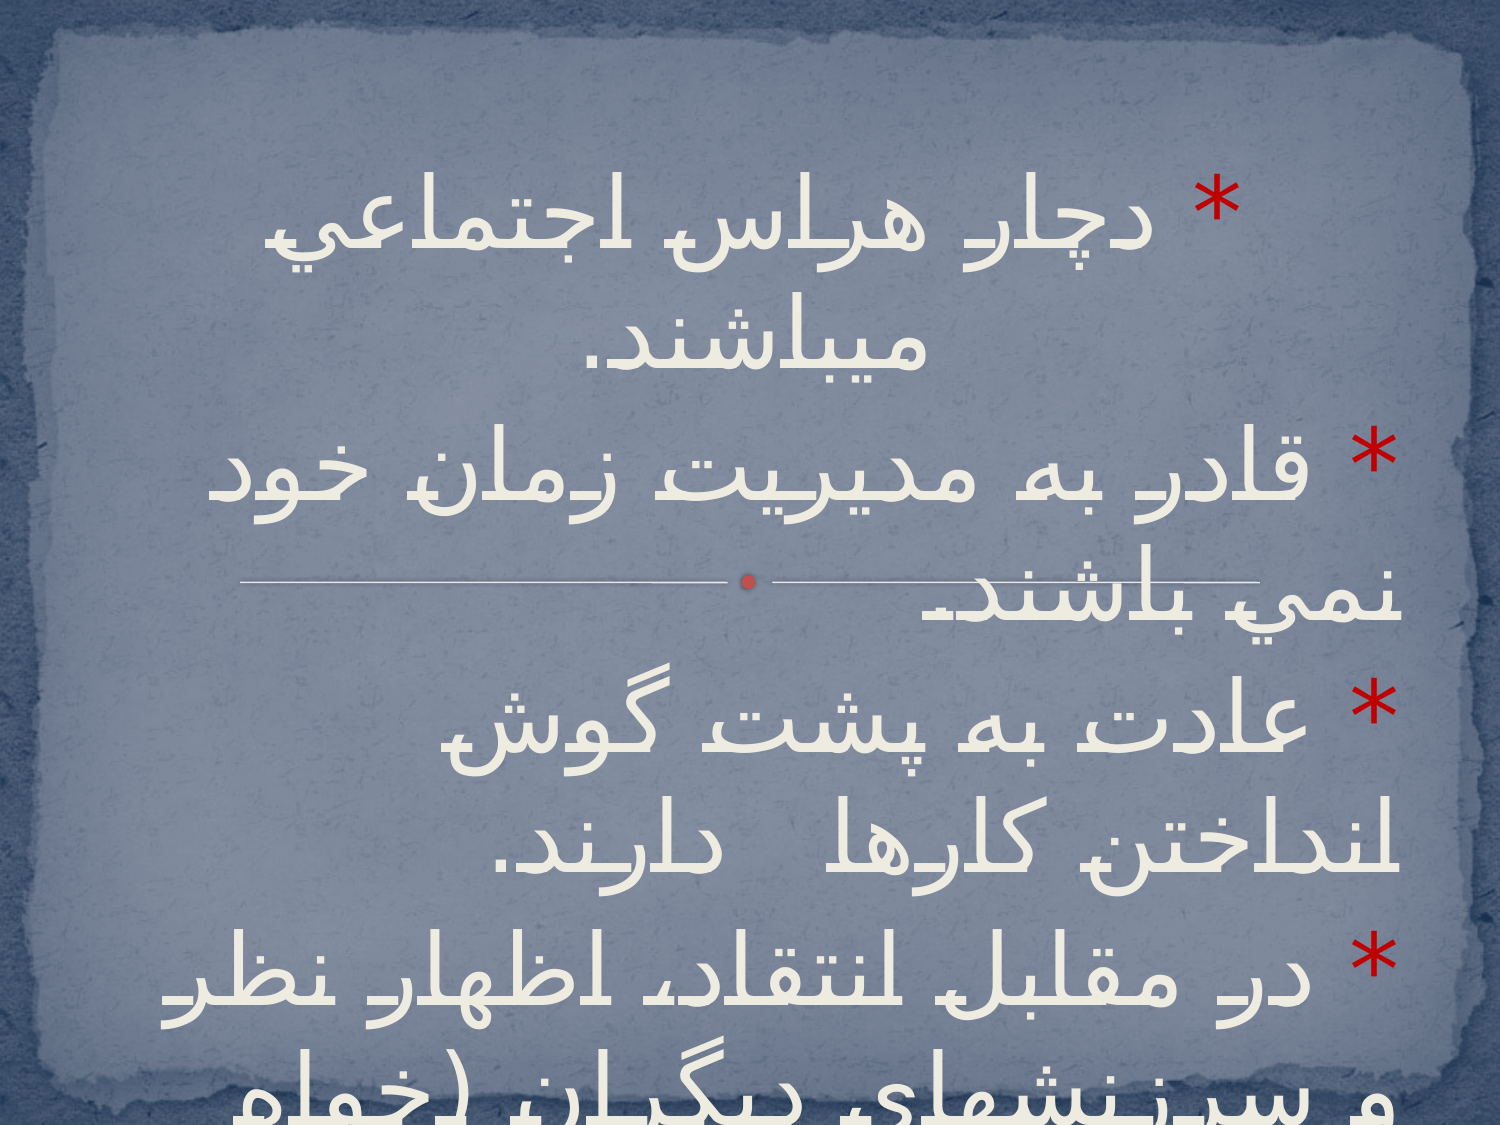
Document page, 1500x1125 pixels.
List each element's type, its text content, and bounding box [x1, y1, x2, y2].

subtitle * دچار هراس اجتماعي ميباشند. * قادر به مديريت زمان خود نمي باشند. * عادت به پشت گوش انداختن كارها دارند. * در مقابل انتقاد، اظهار نظر و سرزنشهاي ديگران (خواه واقعي، خواه واهي) بسيار آسيب پذير مي باشند. [93, 140, 1417, 1055]
